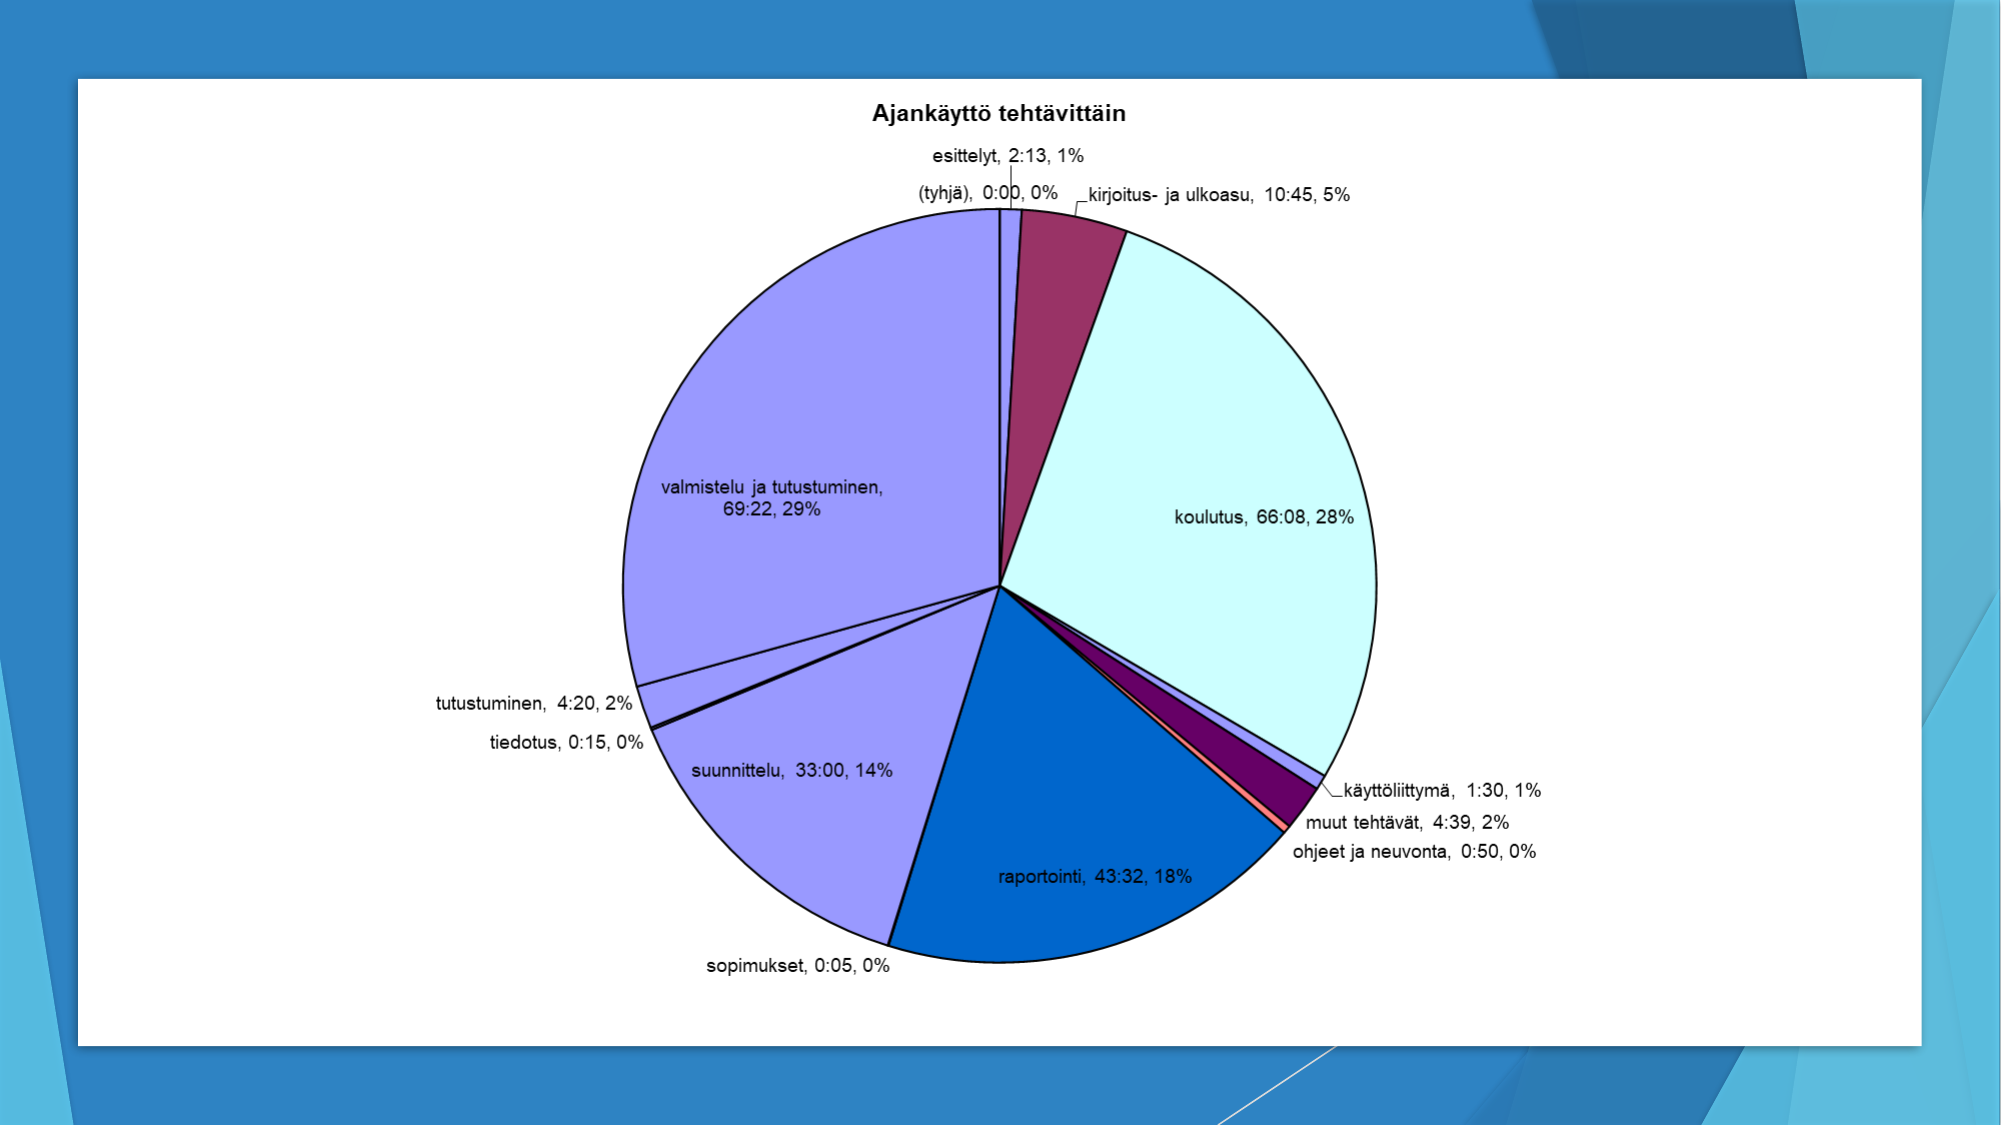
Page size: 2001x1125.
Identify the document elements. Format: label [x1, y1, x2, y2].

picture [295, 82, 1705, 1042]
text_box [0, 0, 2000, 1125]
